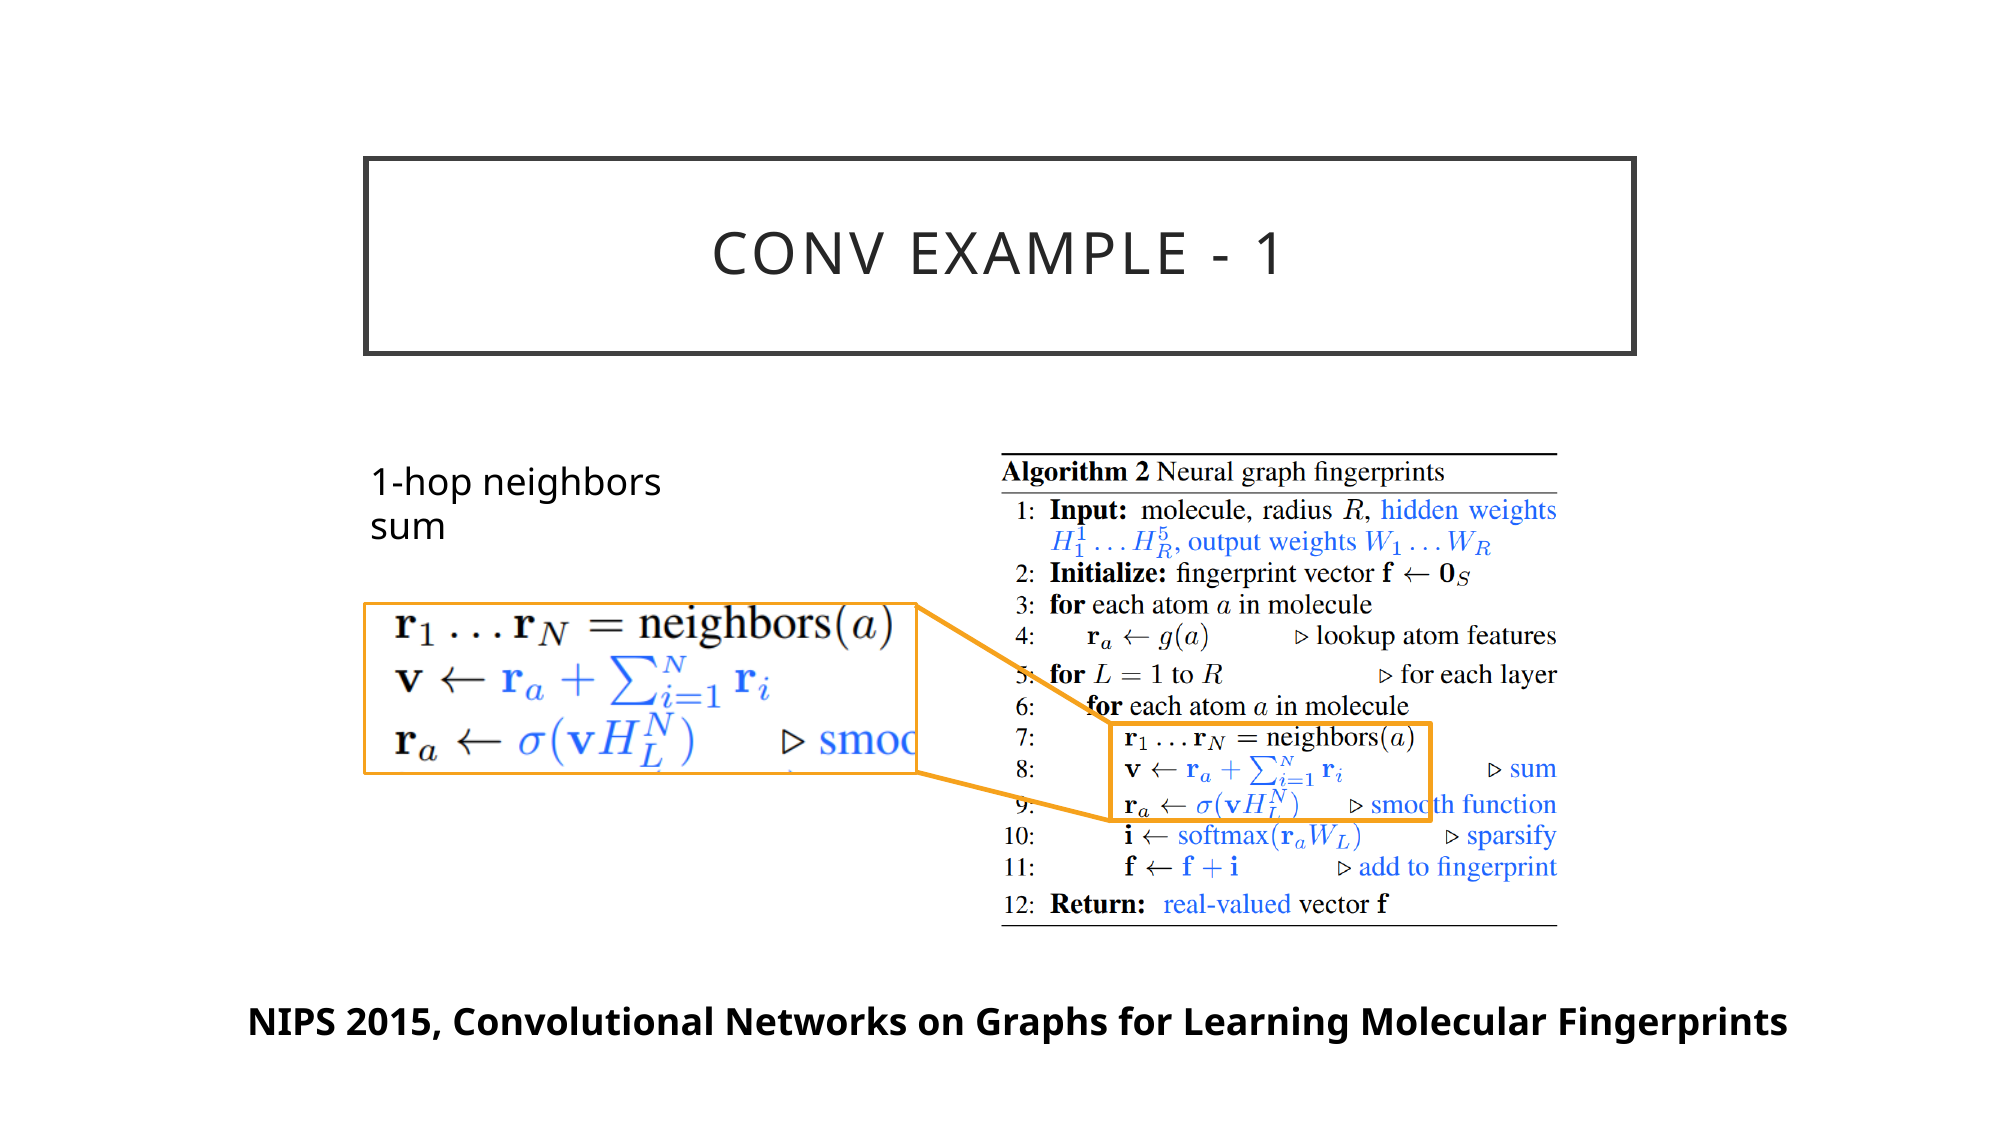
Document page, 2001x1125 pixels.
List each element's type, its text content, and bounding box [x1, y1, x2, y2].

picture [365, 605, 916, 772]
text_box 1-hop neighbors sum [355, 450, 677, 555]
title Conv example - 1 [363, 156, 1637, 356]
text_box NIPS 2015, Convolutional Networks on Graphs for Learning Molecular Fingerprints [232, 990, 1806, 1051]
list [999, 432, 1582, 942]
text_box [915, 605, 1111, 724]
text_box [915, 771, 1111, 821]
